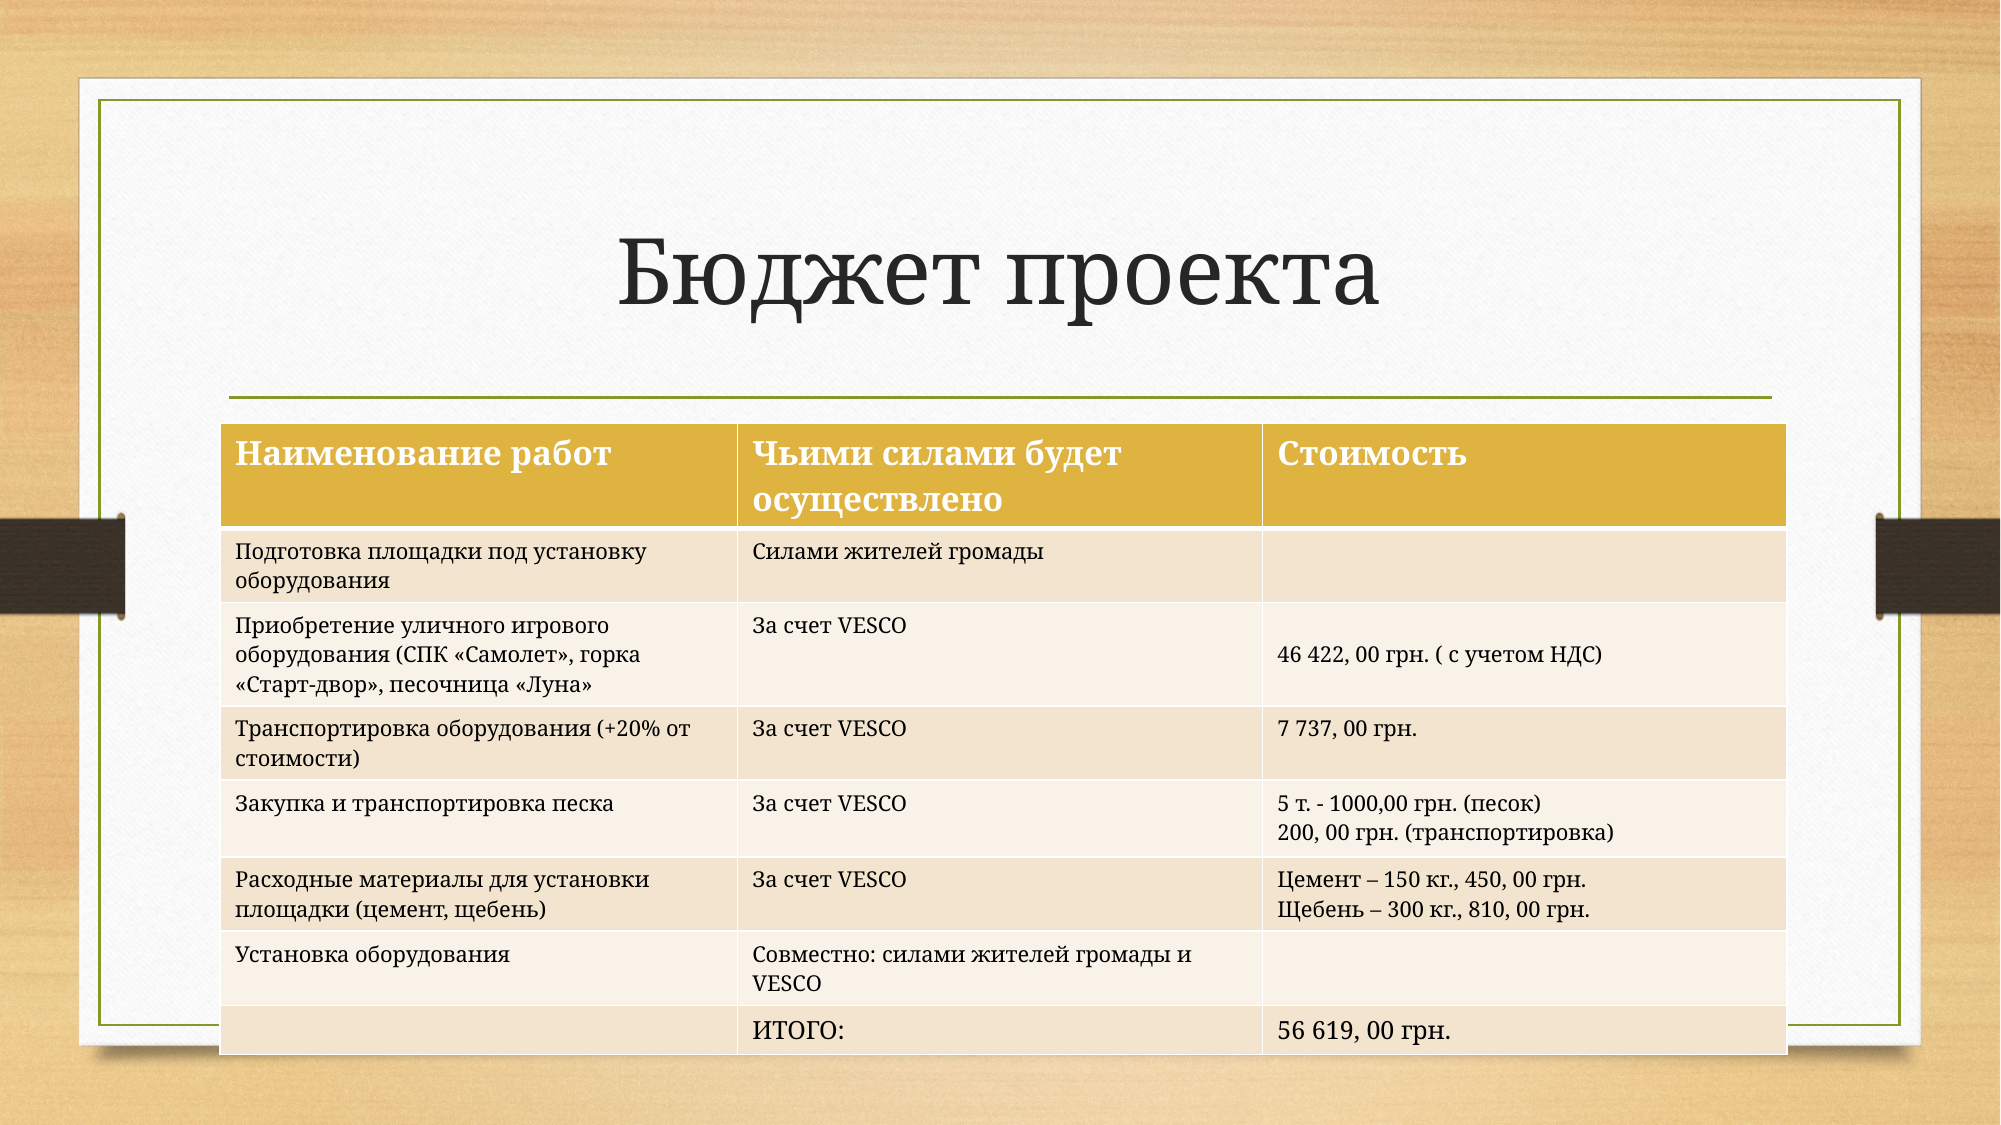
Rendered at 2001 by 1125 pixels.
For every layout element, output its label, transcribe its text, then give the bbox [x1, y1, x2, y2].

table_cell Цемент – 150 кг., 450, 00 грн. Щебень – 300 кг., 810, 00 грн. [1263, 858, 1786, 930]
table_cell За счет VESCO [738, 858, 1262, 930]
table_cell Силами жителей громады [738, 531, 1262, 602]
table_cell [1263, 932, 1786, 1005]
table_cell За счет VESCO [738, 707, 1262, 779]
table_cell Установка оборудования [221, 932, 737, 1005]
table_cell За счет VESCO [738, 603, 1262, 705]
table_cell Транспортировка оборудования (+20% от стоимости) [221, 707, 737, 779]
title Бюджет проекта [212, 161, 1788, 375]
table_cell 46 422, 00 грн. ( с учетом НДС) [1263, 603, 1786, 705]
table_cell 5 т. - 1000,00 грн. (песок) 200, 00 грн. (транспортировка) [1263, 781, 1786, 856]
table_cell 56 619, 00 грн. [1263, 1006, 1786, 1054]
table_cell [1263, 531, 1786, 602]
table_cell Подготовка площадки под установку оборудования [221, 531, 737, 602]
table_cell За счет VESCO [738, 781, 1262, 856]
table_cell 7 737, 00 грн. [1263, 707, 1786, 779]
table_cell Совместно: силами жителей громады и VESCO [738, 932, 1262, 1005]
table_header Чьими силами будет осуществлено [738, 424, 1262, 526]
table_cell [221, 1006, 737, 1054]
table_header Стоимость [1263, 424, 1786, 526]
table_header Наименование работ [221, 424, 737, 526]
picture [0, 0, 2001, 1125]
table_cell Расходные материалы для установки площадки (цемент, щебень) [221, 858, 737, 930]
table_cell ИТОГО: [738, 1006, 1262, 1054]
table_cell Приобретение уличного игрового оборудования (СПК «Самолет», горка «Старт-двор», песочница «Луна» [221, 603, 737, 705]
table_cell Закупка и транспортировка песка [221, 781, 737, 856]
